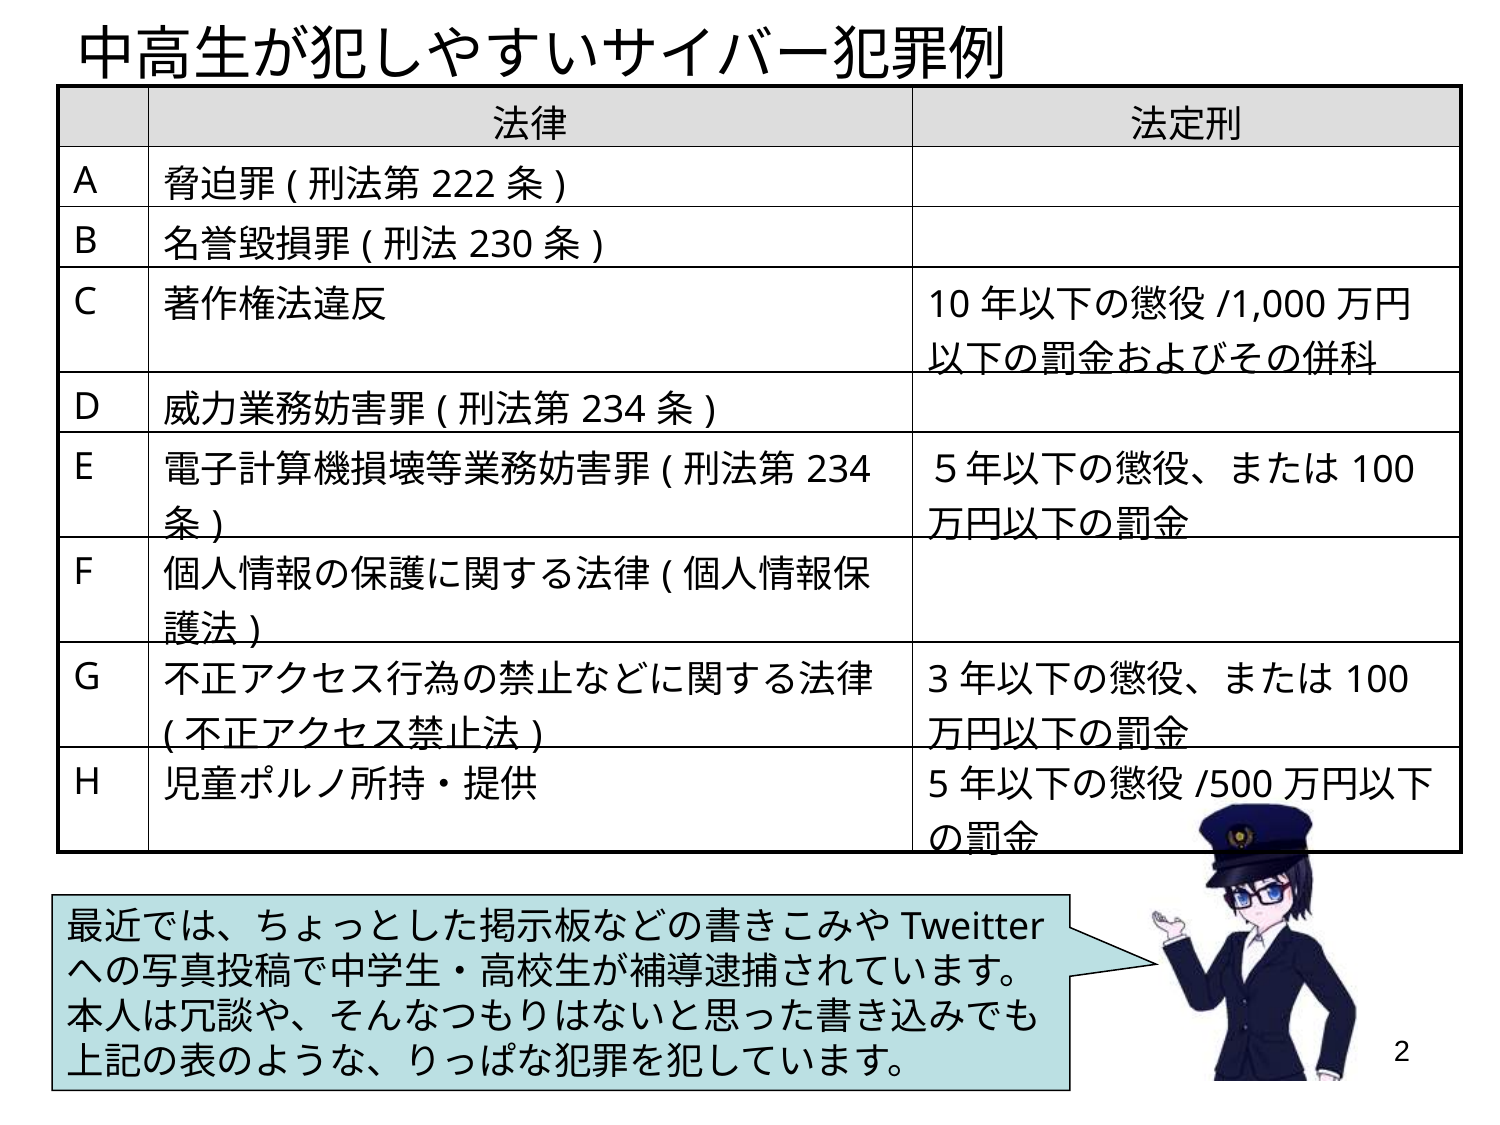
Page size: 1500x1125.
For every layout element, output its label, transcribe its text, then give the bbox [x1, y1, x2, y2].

table_header 法律 [149, 88, 912, 146]
text_box 中高生が犯しやすいサイバー犯罪例 [61, 8, 1329, 84]
table_cell 威力業務妨害罪(刑法第234条) [149, 373, 912, 431]
table_cell [913, 147, 1459, 206]
table_header [60, 88, 148, 146]
table_cell 3年以下の懲役、または100万円以下の罰金 [913, 643, 1459, 746]
picture [1137, 787, 1358, 1081]
table_cell 不正アクセス行為の禁止などに関する法律(不正アクセス禁止法) [149, 643, 912, 746]
table_cell 電子計算機損壊等業務妨害罪(刑法第234条) [149, 433, 912, 536]
table_cell 児童ポルノ所持・提供 [149, 748, 912, 850]
table_cell D [60, 373, 148, 431]
text_box 最近では、ちょっとした掲示板などの書きこみやTweitterへの写真投稿で中学生・高校生が補導逮捕されています。本人は冗談や、そんなつもりはないと思った書き込みでも上記の表のような、りっぱな犯罪を犯しています。 [52, 894, 1137, 1091]
slide_number 2 [1074, 1024, 1425, 1103]
table_cell B [60, 207, 148, 266]
table_cell 著作権法違反 [149, 268, 912, 371]
table_cell C [60, 268, 148, 371]
table_cell [913, 538, 1459, 641]
table_cell 5年以下の懲役/500万円以下の罰金 [913, 748, 1459, 850]
table_cell A [60, 147, 148, 206]
table_cell 脅迫罪(刑法第222条) [149, 147, 912, 206]
table_cell [913, 207, 1459, 266]
table_cell G [60, 643, 148, 746]
table_cell 10年以下の懲役/1,000万円以下の罰金およびその併科 [913, 268, 1459, 371]
table_cell [913, 373, 1459, 431]
table_cell ５年以下の懲役、または100万円以下の罰金 [913, 433, 1459, 536]
table_cell E [60, 433, 148, 536]
table_header 法定刑 [913, 88, 1459, 146]
table_cell 名誉毀損罪(刑法230条) [149, 207, 912, 266]
table_cell 個人情報の保護に関する法律(個人情報保護法) [149, 538, 912, 641]
table_cell F [60, 538, 148, 641]
table_cell H [60, 748, 148, 850]
